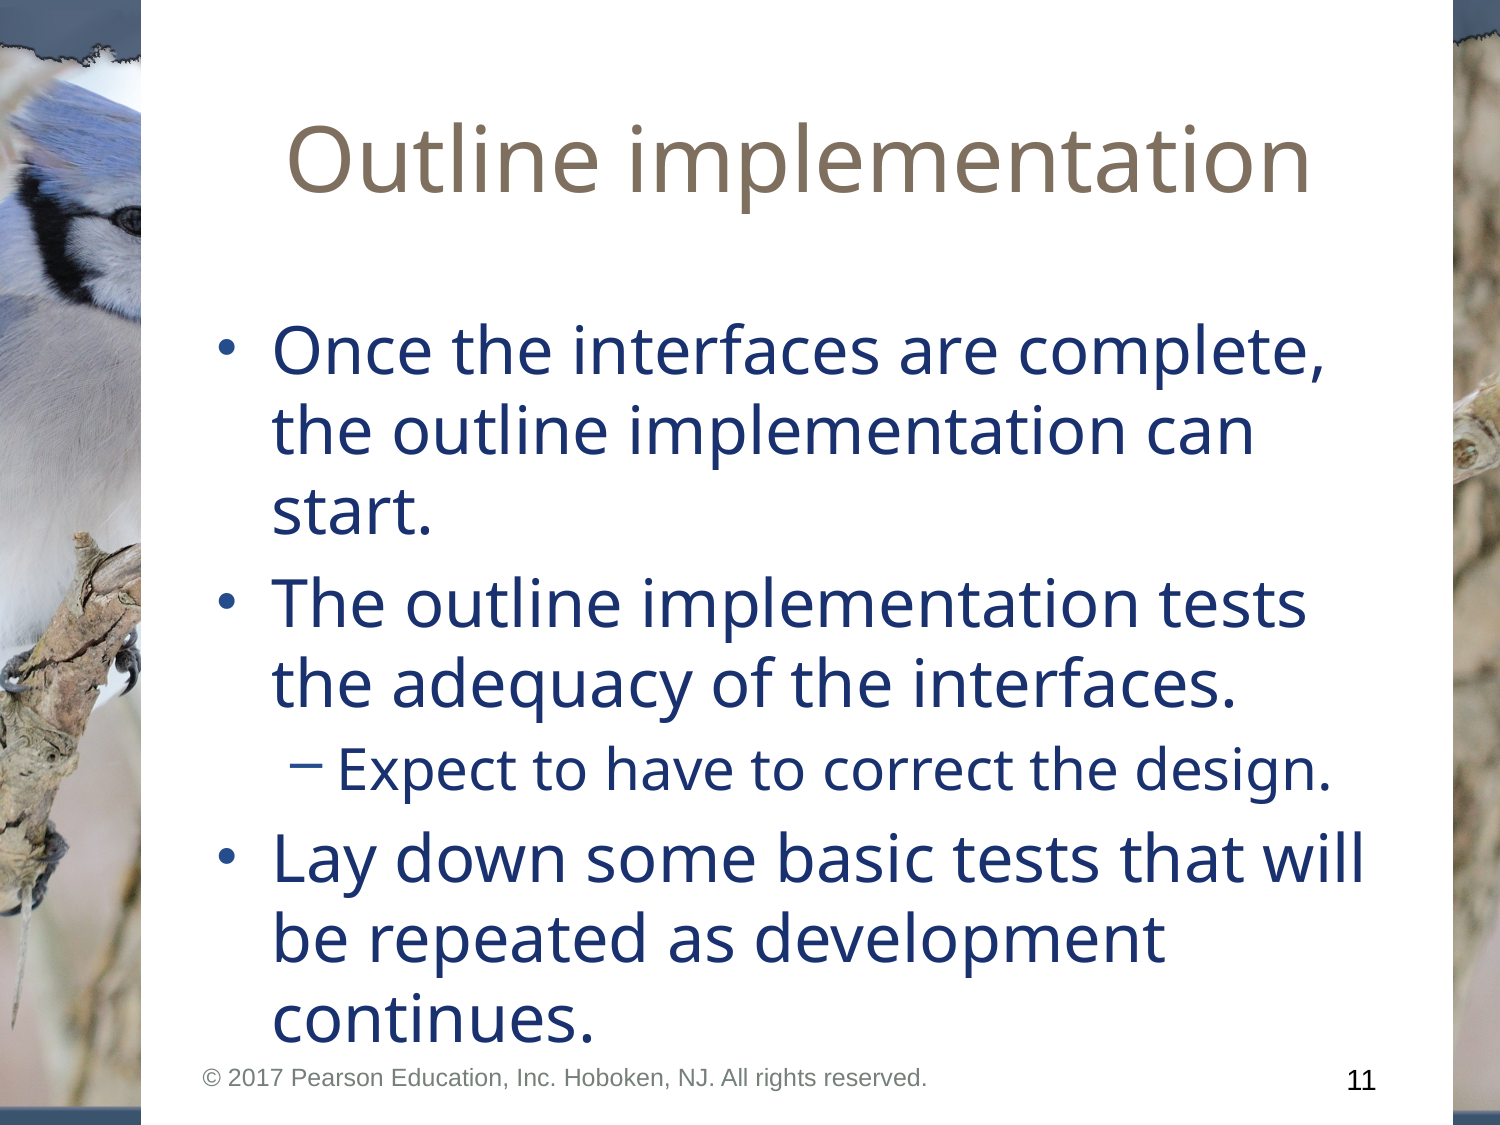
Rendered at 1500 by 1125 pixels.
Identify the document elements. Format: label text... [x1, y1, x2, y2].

picture [0, 0, 141, 1125]
title Outline implementation [162, 62, 1438, 250]
footer © 2017 Pearson Education, Inc. Hoboken, NJ. All rights reserved. [187, 1054, 1325, 1105]
picture [1453, 0, 1500, 1125]
list Once the interfaces are complete, the outline implementation can start. The outline implementation tests the adequacy of the interfaces. Expect to have to correct the design. Lay down some basic tests that will be repeated as development continues. [200, 299, 1425, 1000]
